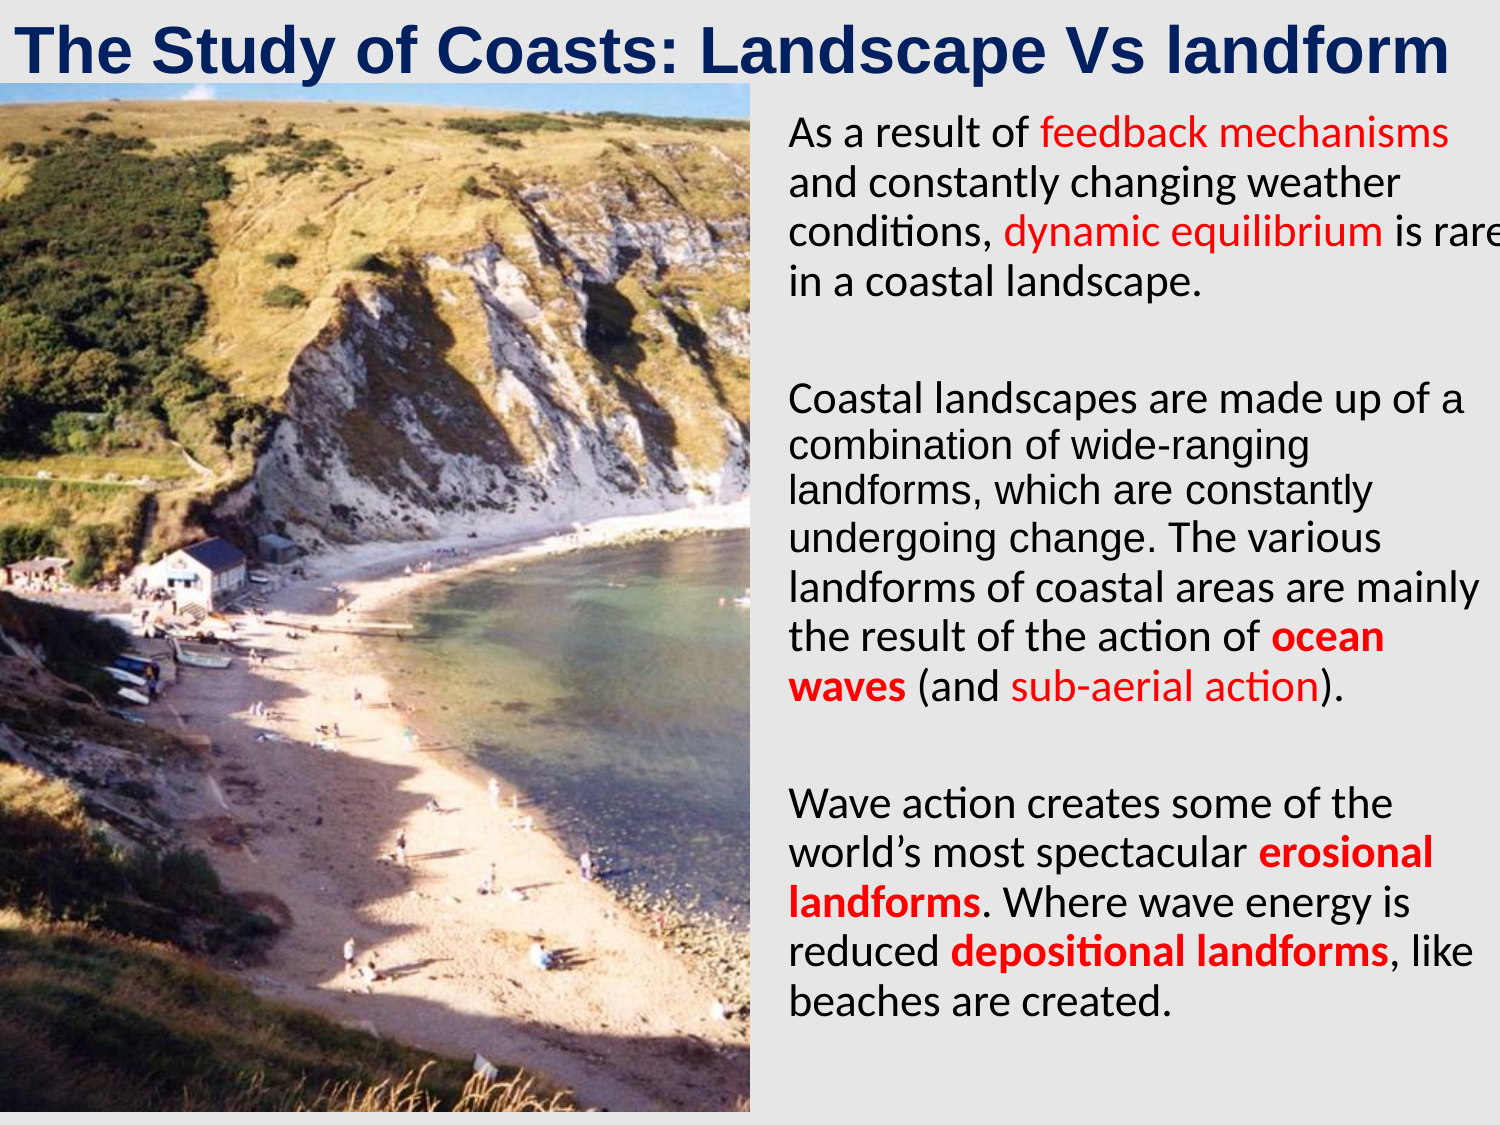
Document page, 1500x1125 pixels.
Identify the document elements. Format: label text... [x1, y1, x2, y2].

picture [0, 83, 750, 1112]
text_box The Study of Coasts: Landscape Vs landform [0, 0, 1500, 95]
text_box As a result of feedback mechanisms and constantly changing weather conditions, dynamic equilibrium is rare in a coastal landscape. Coastal landscapes are made up of a combination of wide-ranging landforms, which are constantly undergoing change. The various landforms of coastal areas are mainly the result of the action of ocean waves (and sub-aerial action). Wave action creates some of the world’s most spectacular erosional landforms. Where wave energy is reduced depositional landforms, like beaches are created. [773, 101, 1500, 1125]
